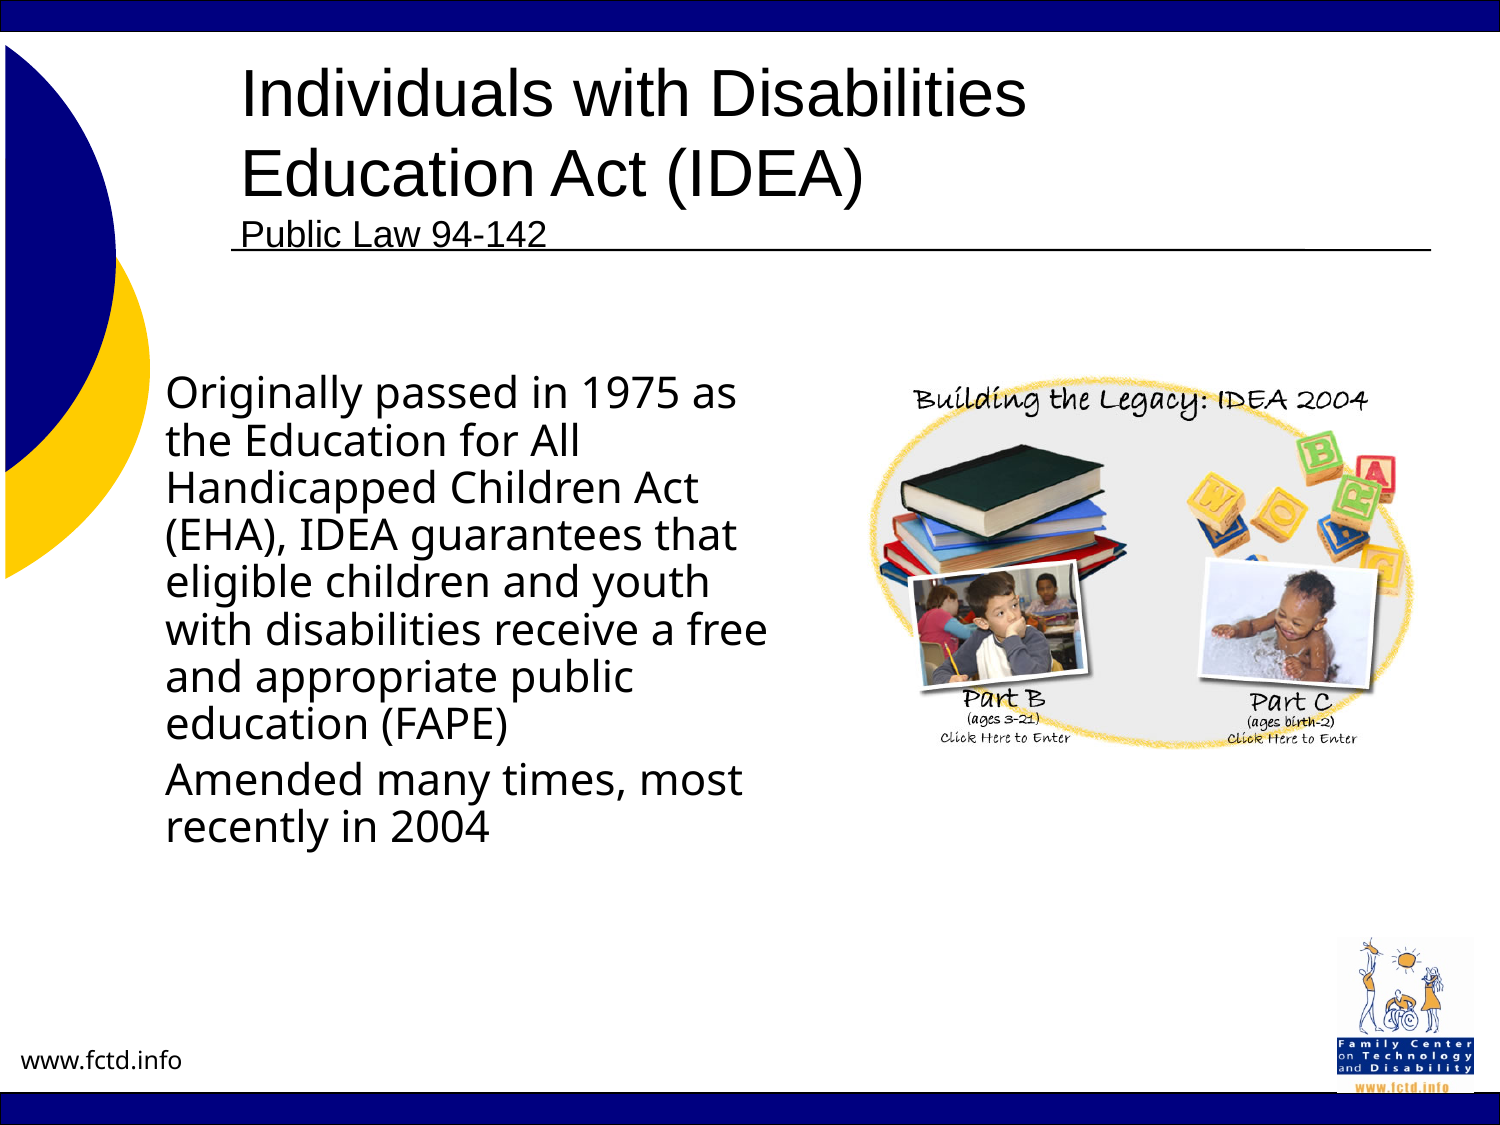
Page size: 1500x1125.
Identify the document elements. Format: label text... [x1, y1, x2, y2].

picture [839, 374, 1442, 751]
title Individuals with Disabilities Education Act (IDEA) Public Law 94-142 [225, 75, 1425, 263]
list Originally passed in 1975 as the Education for All Handicapped Children Act (EHA), IDEA guarantees that eligible children and youth with disabilities receive a free and appropriate public education (FAPE) Amended many times, most recently in 2004 [150, 324, 800, 925]
picture [1337, 937, 1474, 1093]
